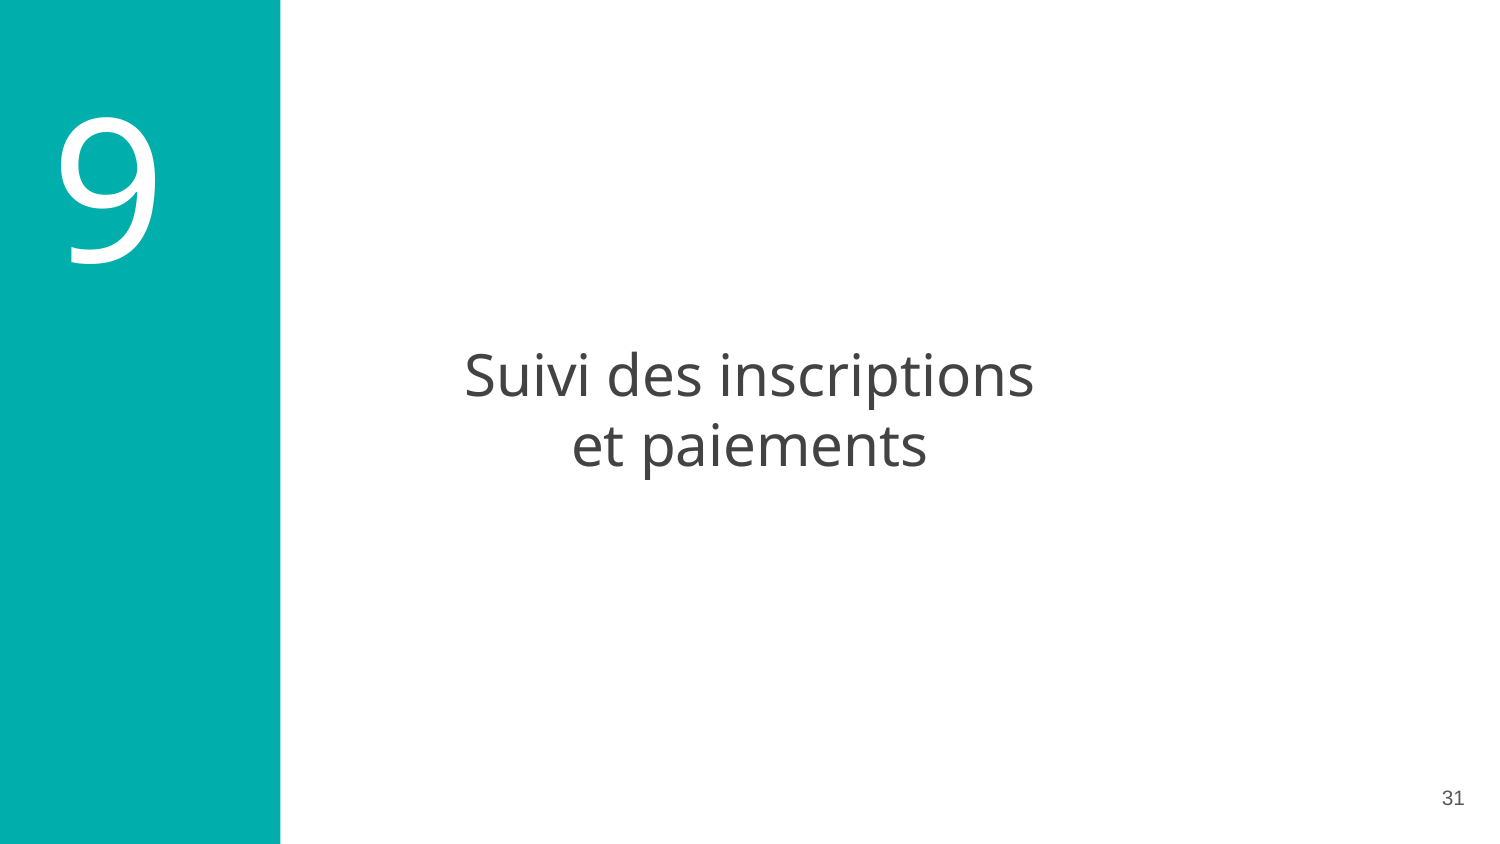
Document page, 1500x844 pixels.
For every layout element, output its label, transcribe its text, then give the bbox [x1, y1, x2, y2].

text_box Suivi des inscriptions et paiements [903, 322, 1449, 491]
text_box [0, 0, 281, 844]
text_box 9 [37, 47, 903, 760]
text_box <numéro> [1389, 764, 1480, 830]
